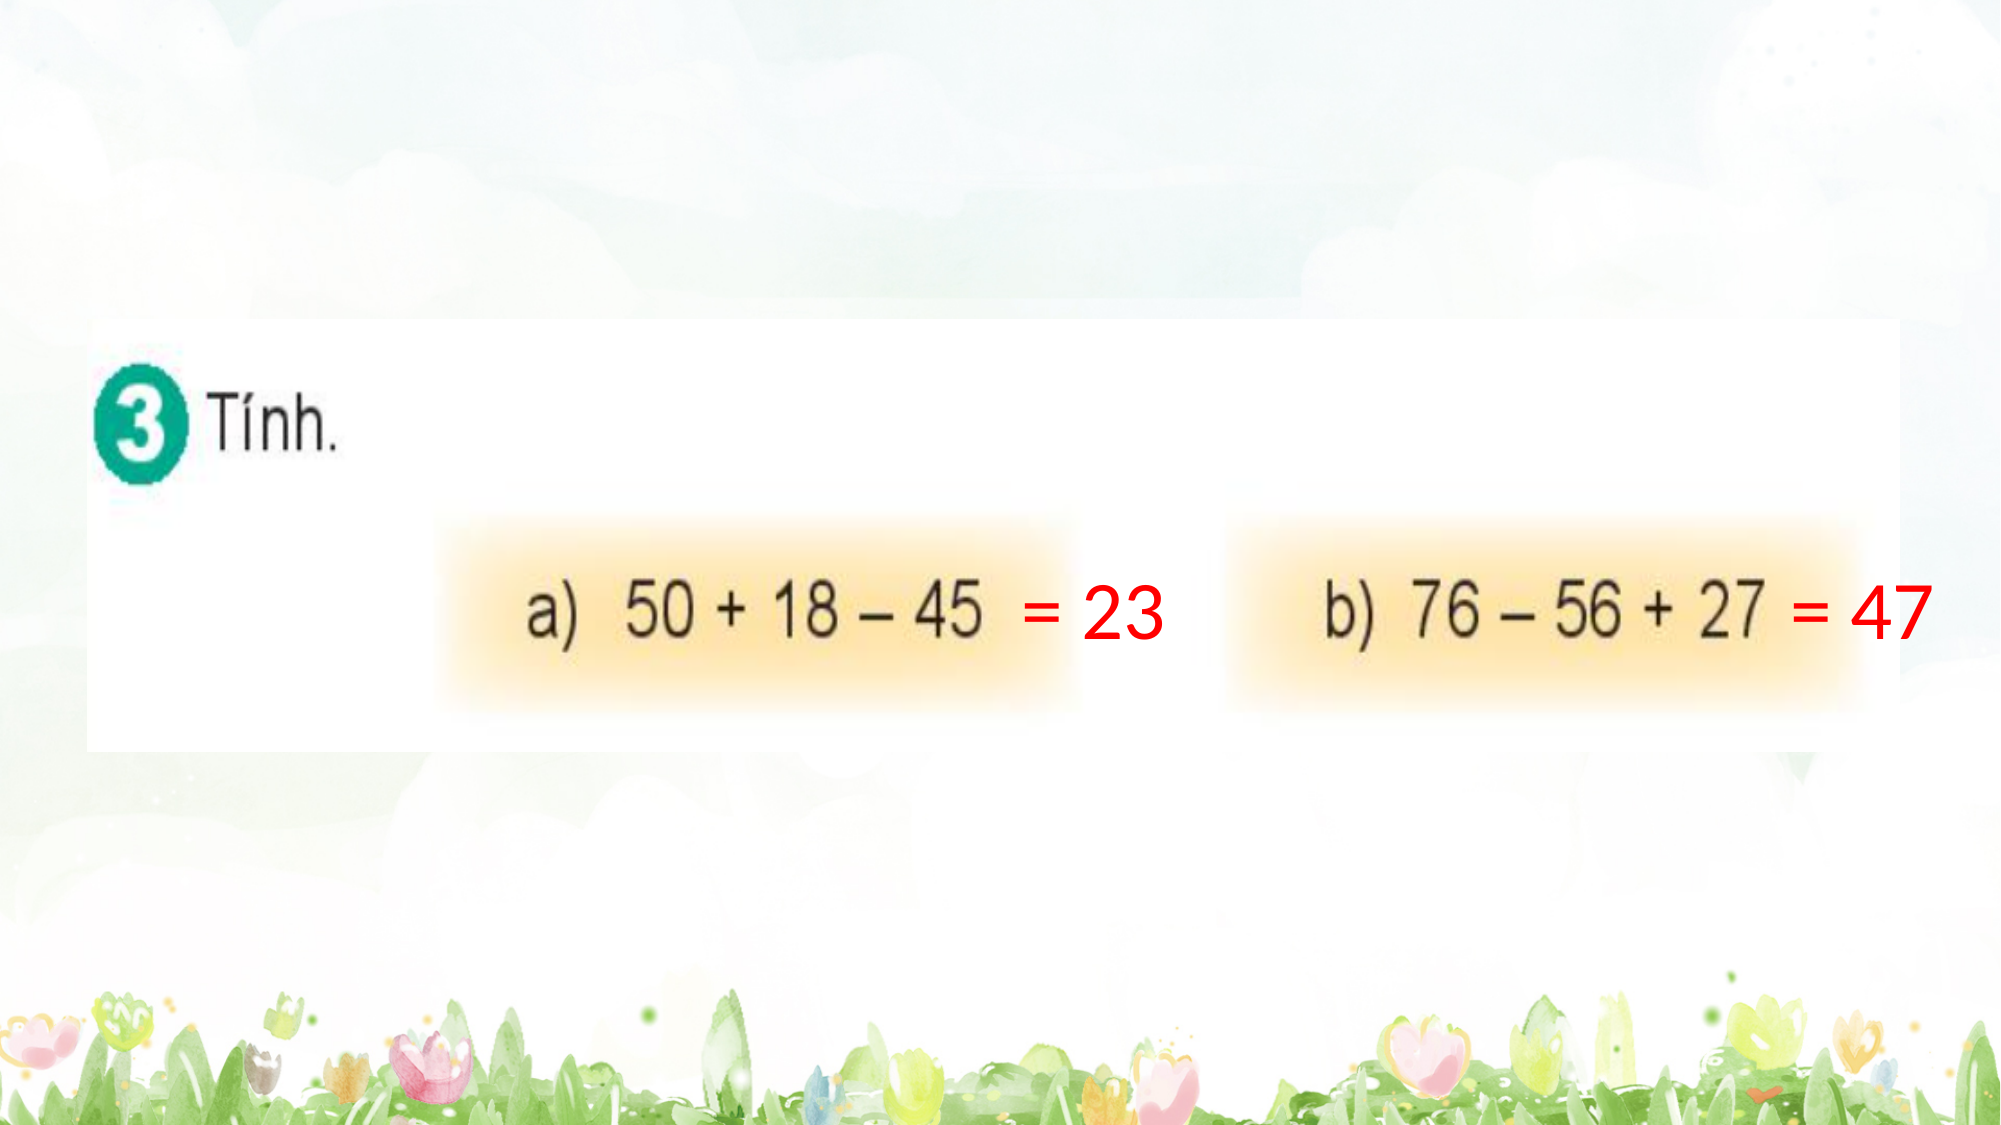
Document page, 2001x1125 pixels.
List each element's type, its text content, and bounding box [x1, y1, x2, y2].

picture [0, 0, 2001, 1125]
text_box = 47 [1908, 549, 1954, 664]
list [87, 319, 1901, 752]
slide_number [1433, 1042, 1900, 1103]
